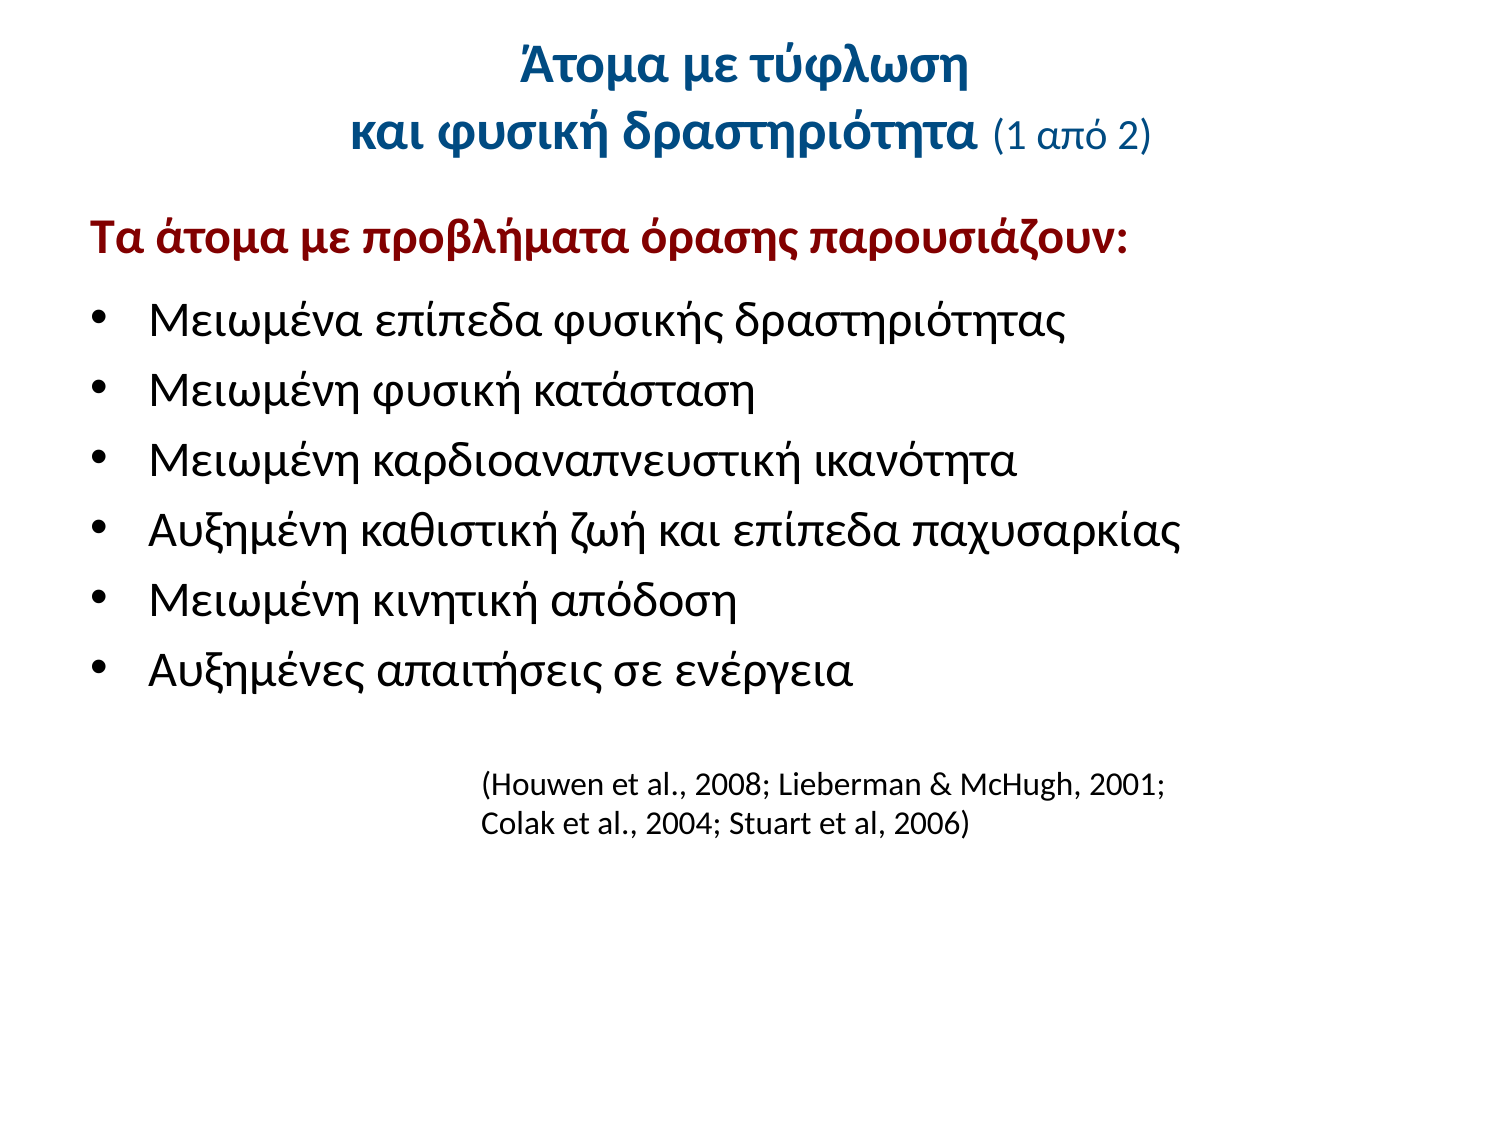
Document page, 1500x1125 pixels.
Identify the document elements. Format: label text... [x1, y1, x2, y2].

text_box (Houwen et al., 2008; Lieberman & McHugh, 2001; Colak et al., 2004; Stuart et al, 2006) [466, 754, 1188, 850]
list Τα άτομα με προβλήματα όρασης παρουσιάζουν: Μειωμένα επίπεδα φυσικής δραστηριότητας Μειωμένη φυσική κατάσταση Μειωμένη καρδιοαναπνευστική ικανότητα Αυξημένη καθιστική ζωή και επίπεδα παχυσαρκίας Μειωμένη κινητική απόδοση Αυξημένες απαιτήσεις σε ενέργεια [75, 196, 1425, 1024]
title Άτομα με τύφλωση και φυσική δραστηριότητα (1 από 2) [76, 19, 1427, 169]
